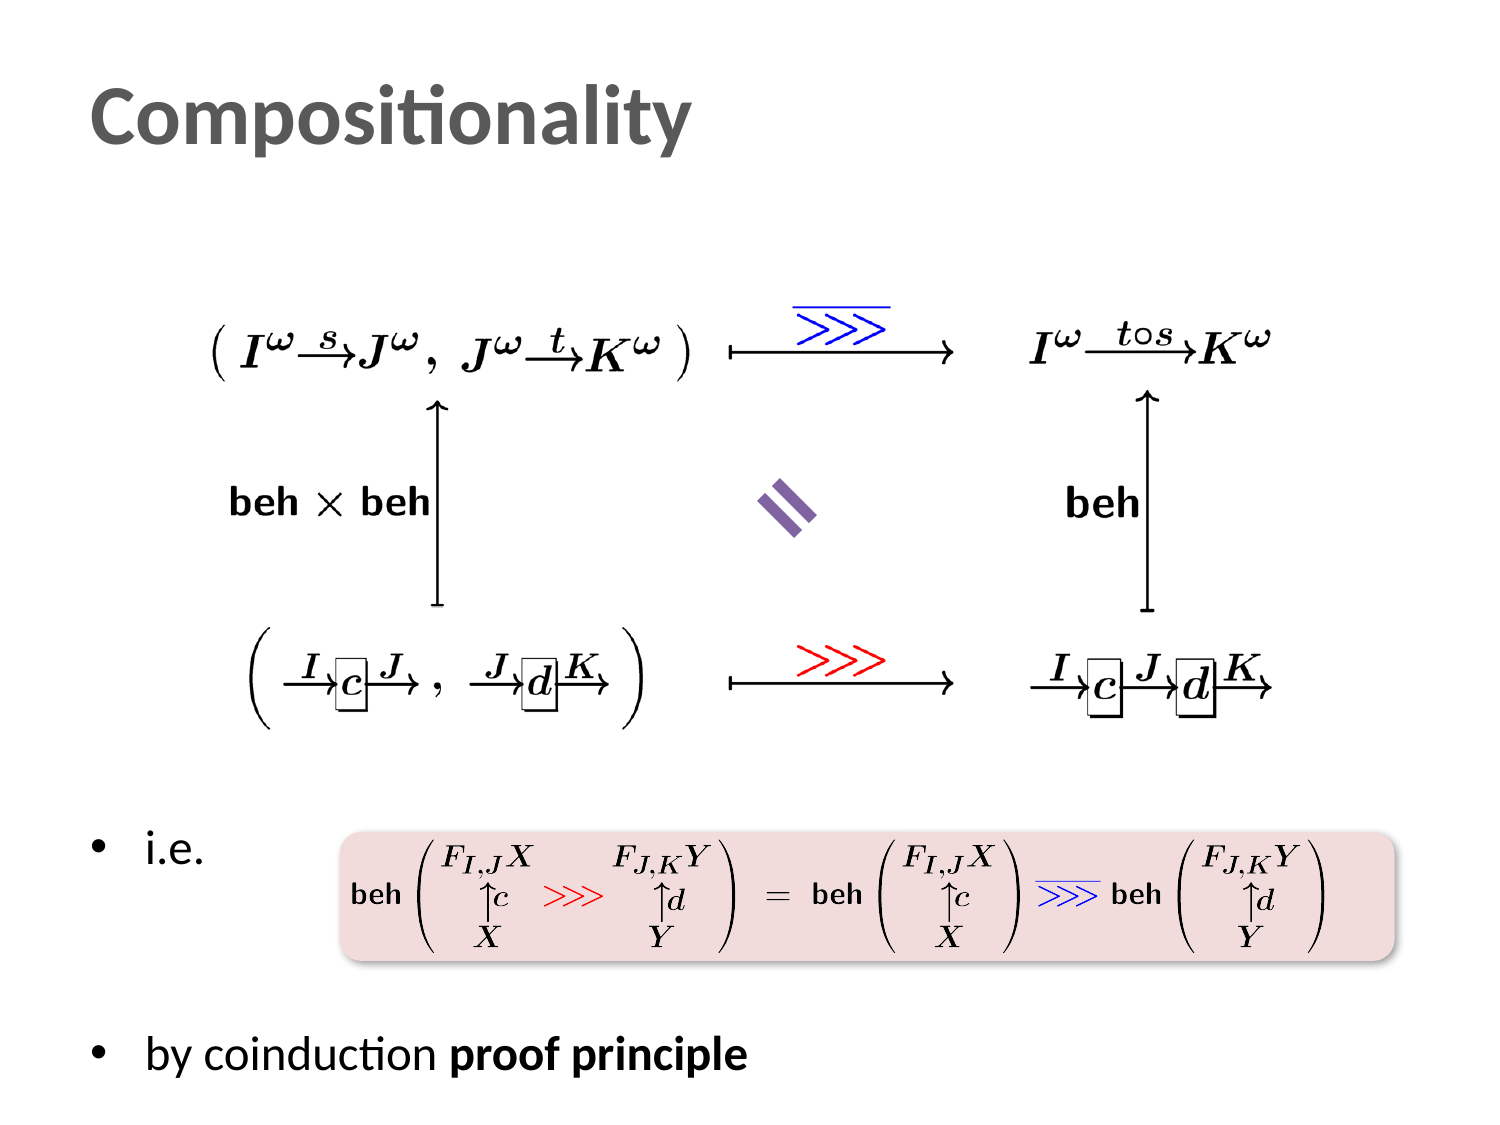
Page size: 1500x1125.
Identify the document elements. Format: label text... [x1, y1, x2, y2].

list i.e. by coinduction proof principle [75, 808, 1425, 1090]
picture [351, 838, 1325, 954]
title Compositionality [75, 45, 1425, 176]
picture [210, 304, 1273, 731]
